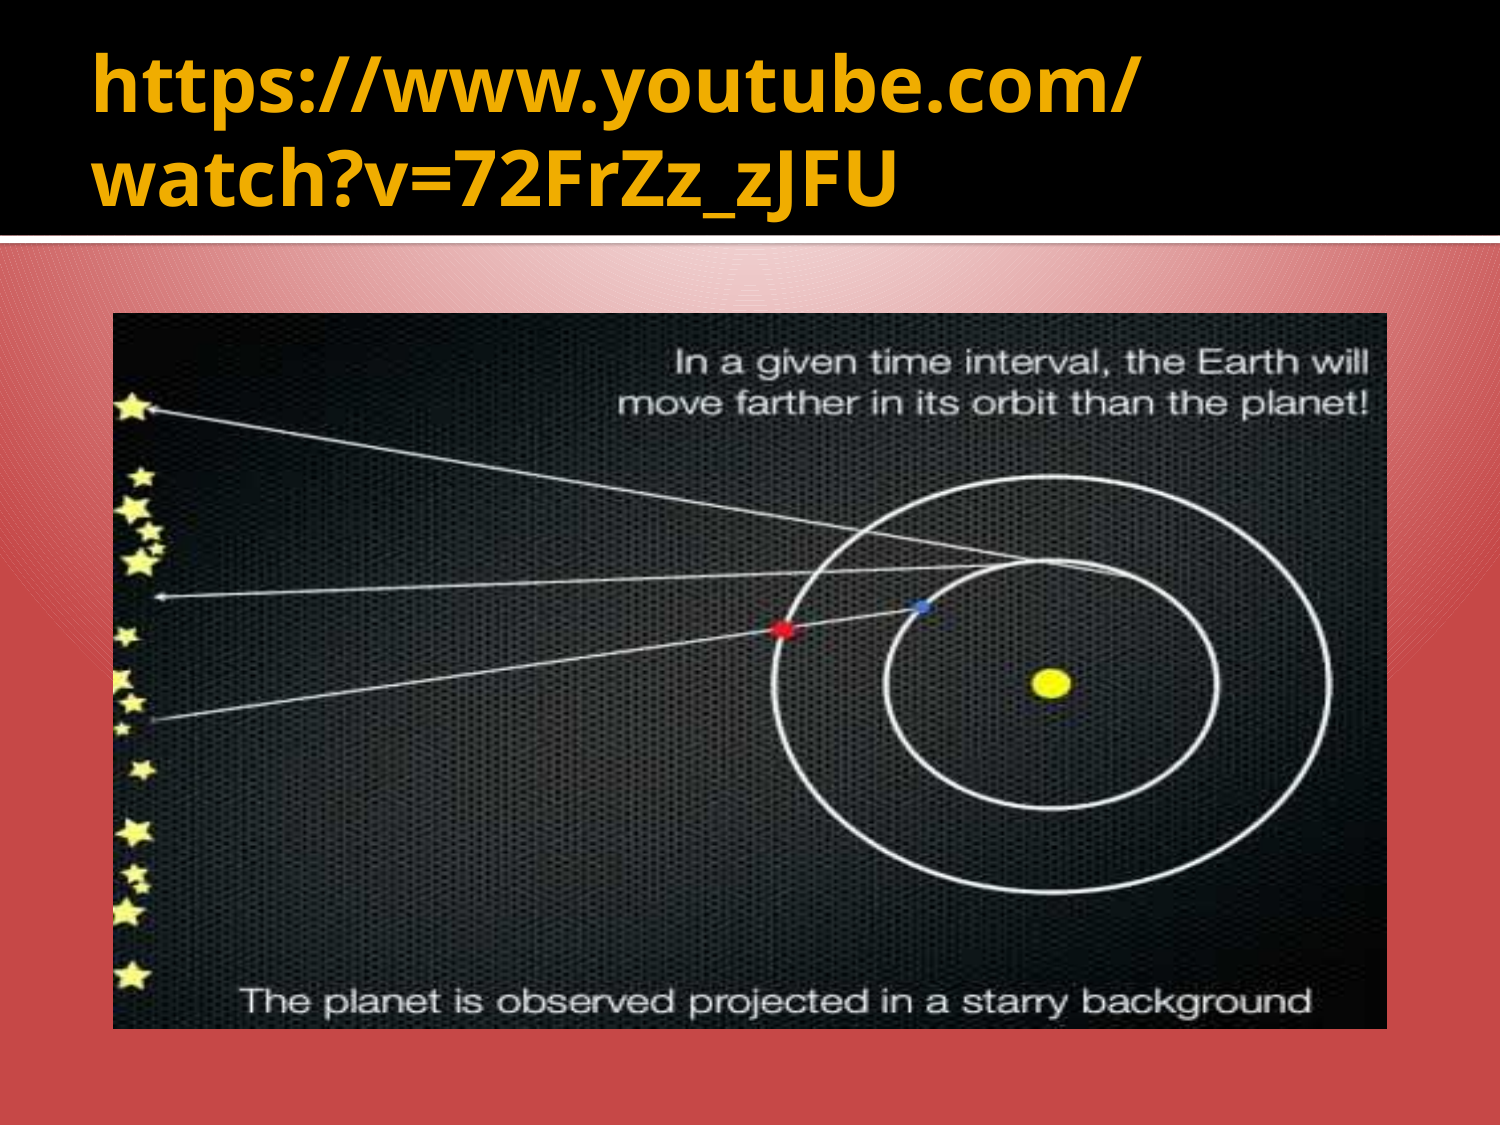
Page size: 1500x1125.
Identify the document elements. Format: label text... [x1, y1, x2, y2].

title https://www.youtube.com/watch?v=72FrZz_zJFU [75, 25, 1425, 231]
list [112, 312, 1388, 1030]
